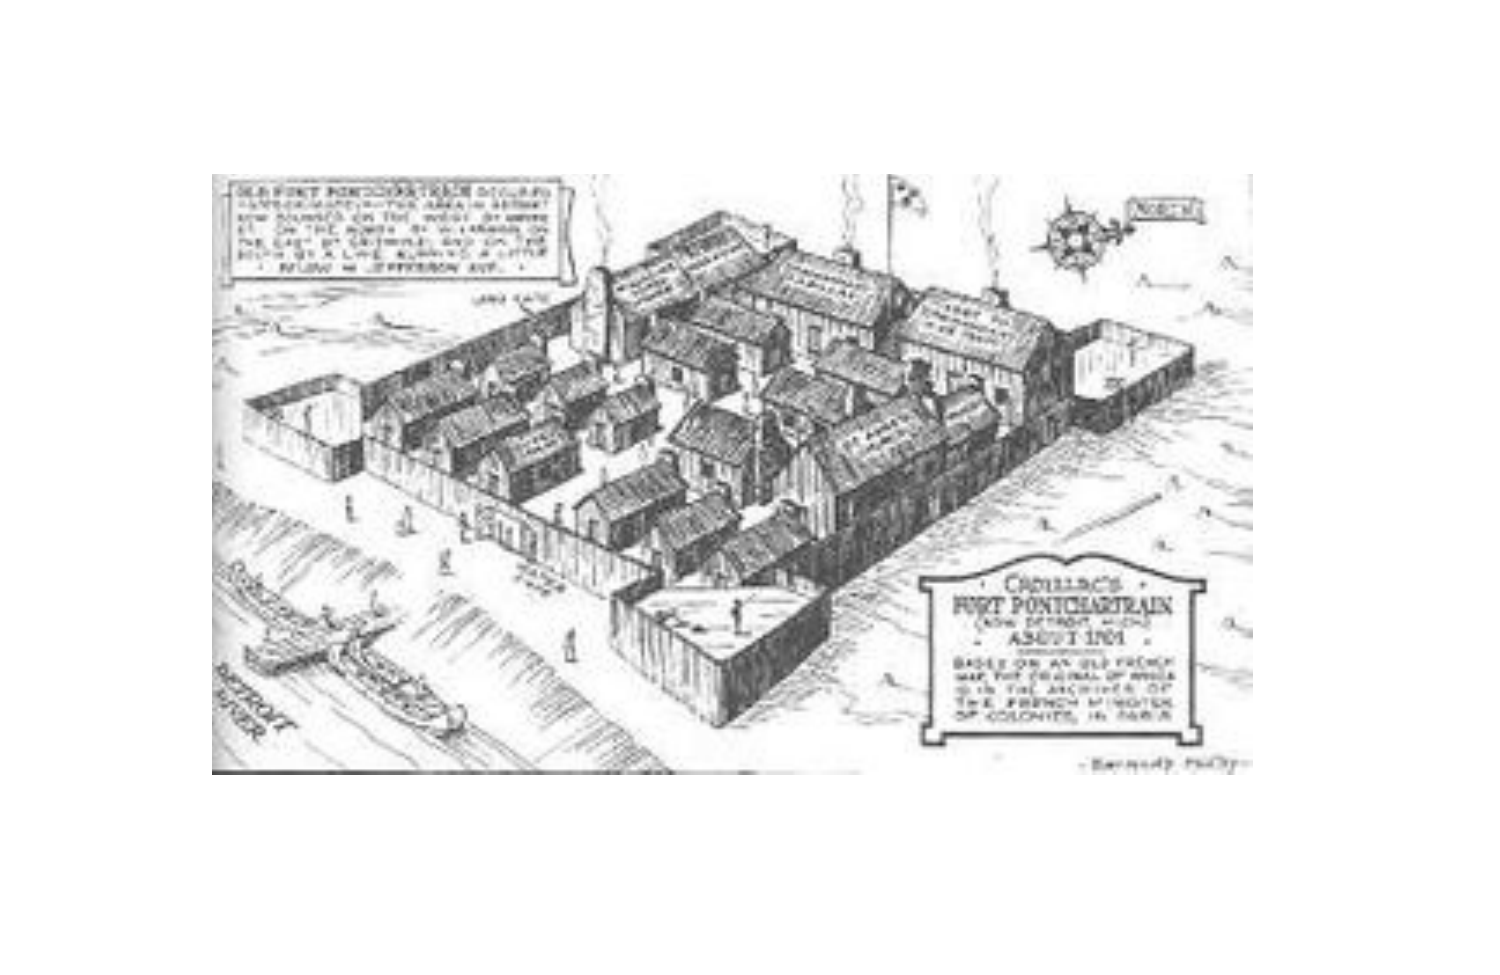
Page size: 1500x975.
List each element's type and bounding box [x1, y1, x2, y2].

picture [212, 174, 1253, 775]
